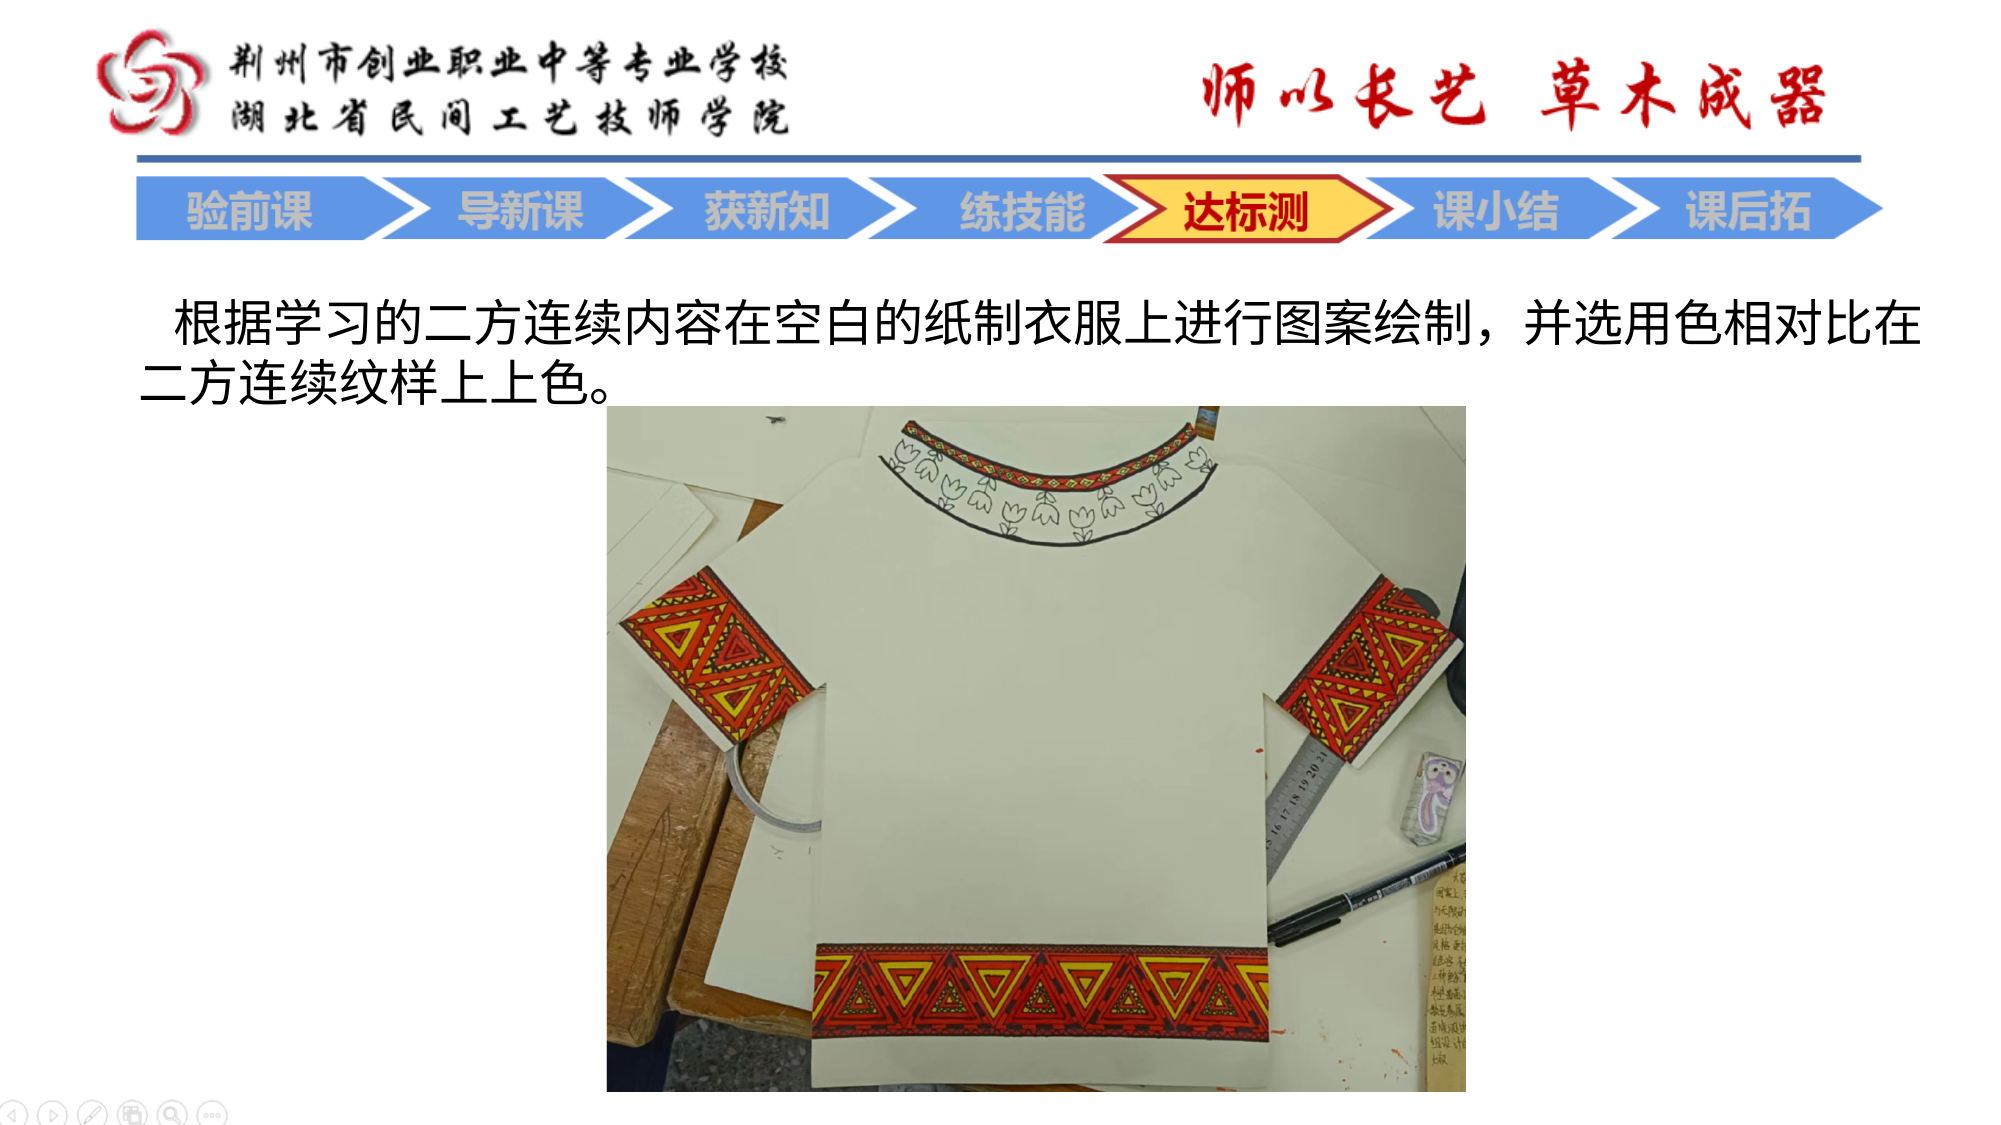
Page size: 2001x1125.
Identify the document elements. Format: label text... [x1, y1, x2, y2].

text_box 根据学习的二方连续内容在空白的纸制衣服上进行图案绘制，并选用色相对比在二方连续纹样上上色。 [124, 284, 1949, 419]
picture [0, 0, 2001, 1125]
